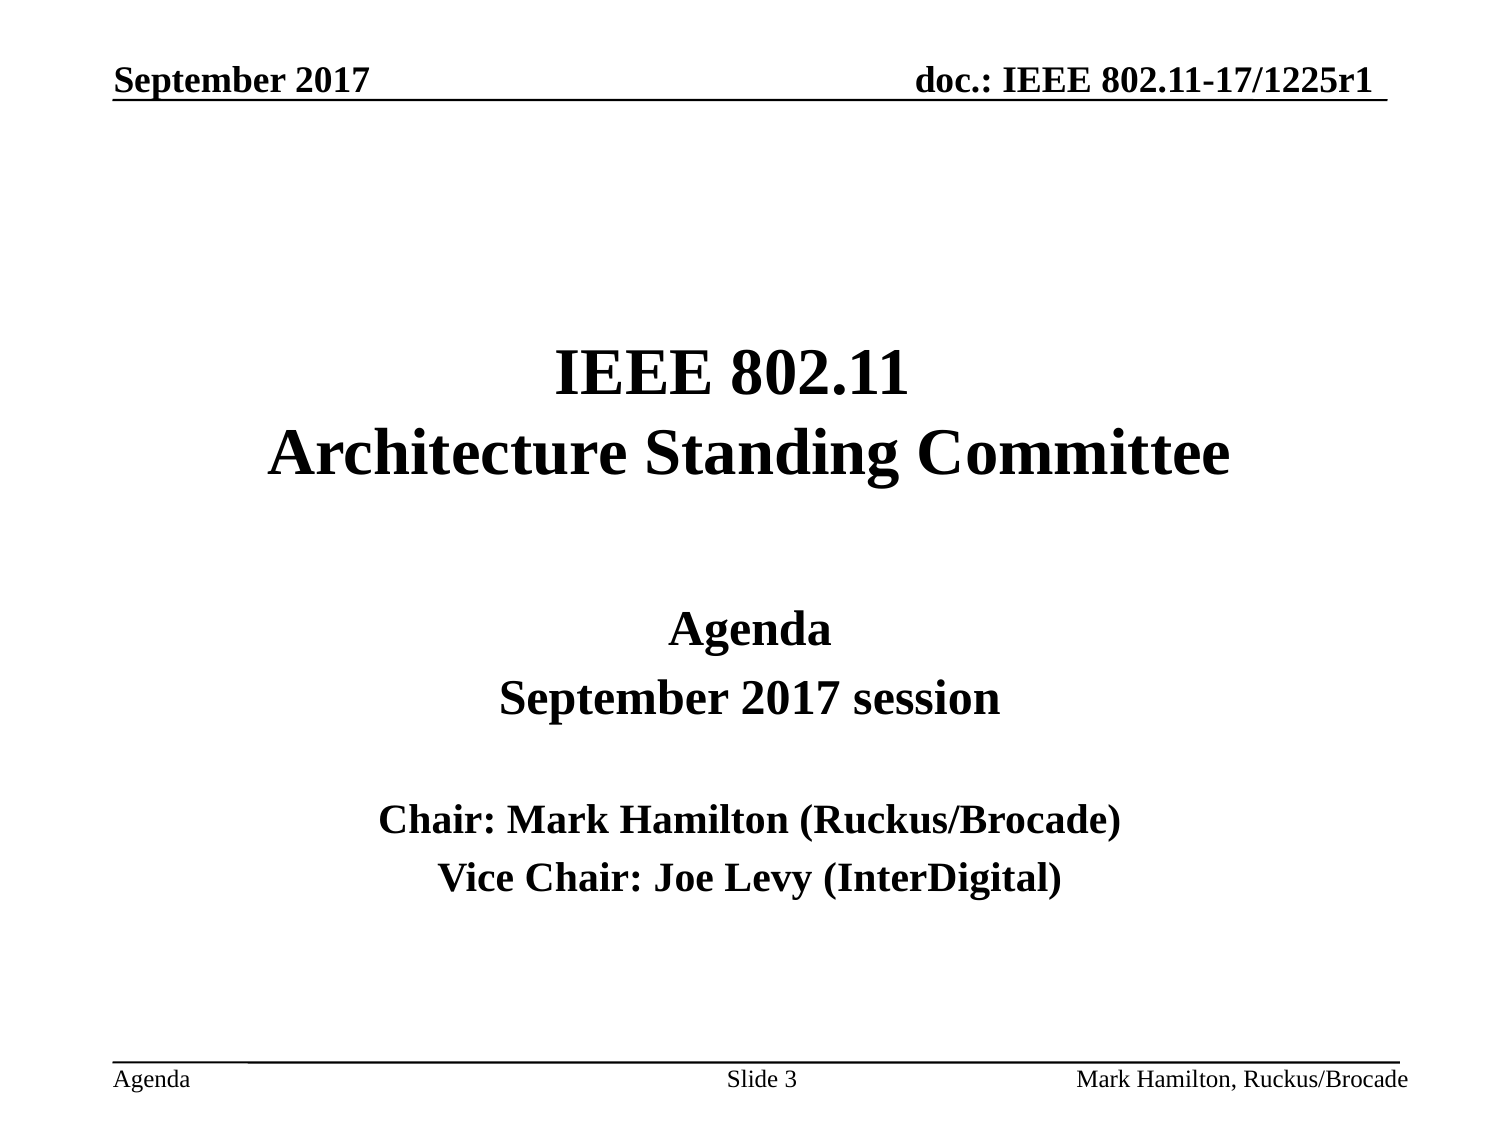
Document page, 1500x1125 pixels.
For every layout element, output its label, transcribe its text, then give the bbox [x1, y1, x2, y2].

subtitle Agenda September 2017 session Chair: Mark Hamilton (Ruckus/Brocade) Vice Chair: Joe Levy (InterDigital) [225, 587, 1275, 875]
title IEEE 802.11 Architecture Standing Committee [112, 287, 1388, 529]
